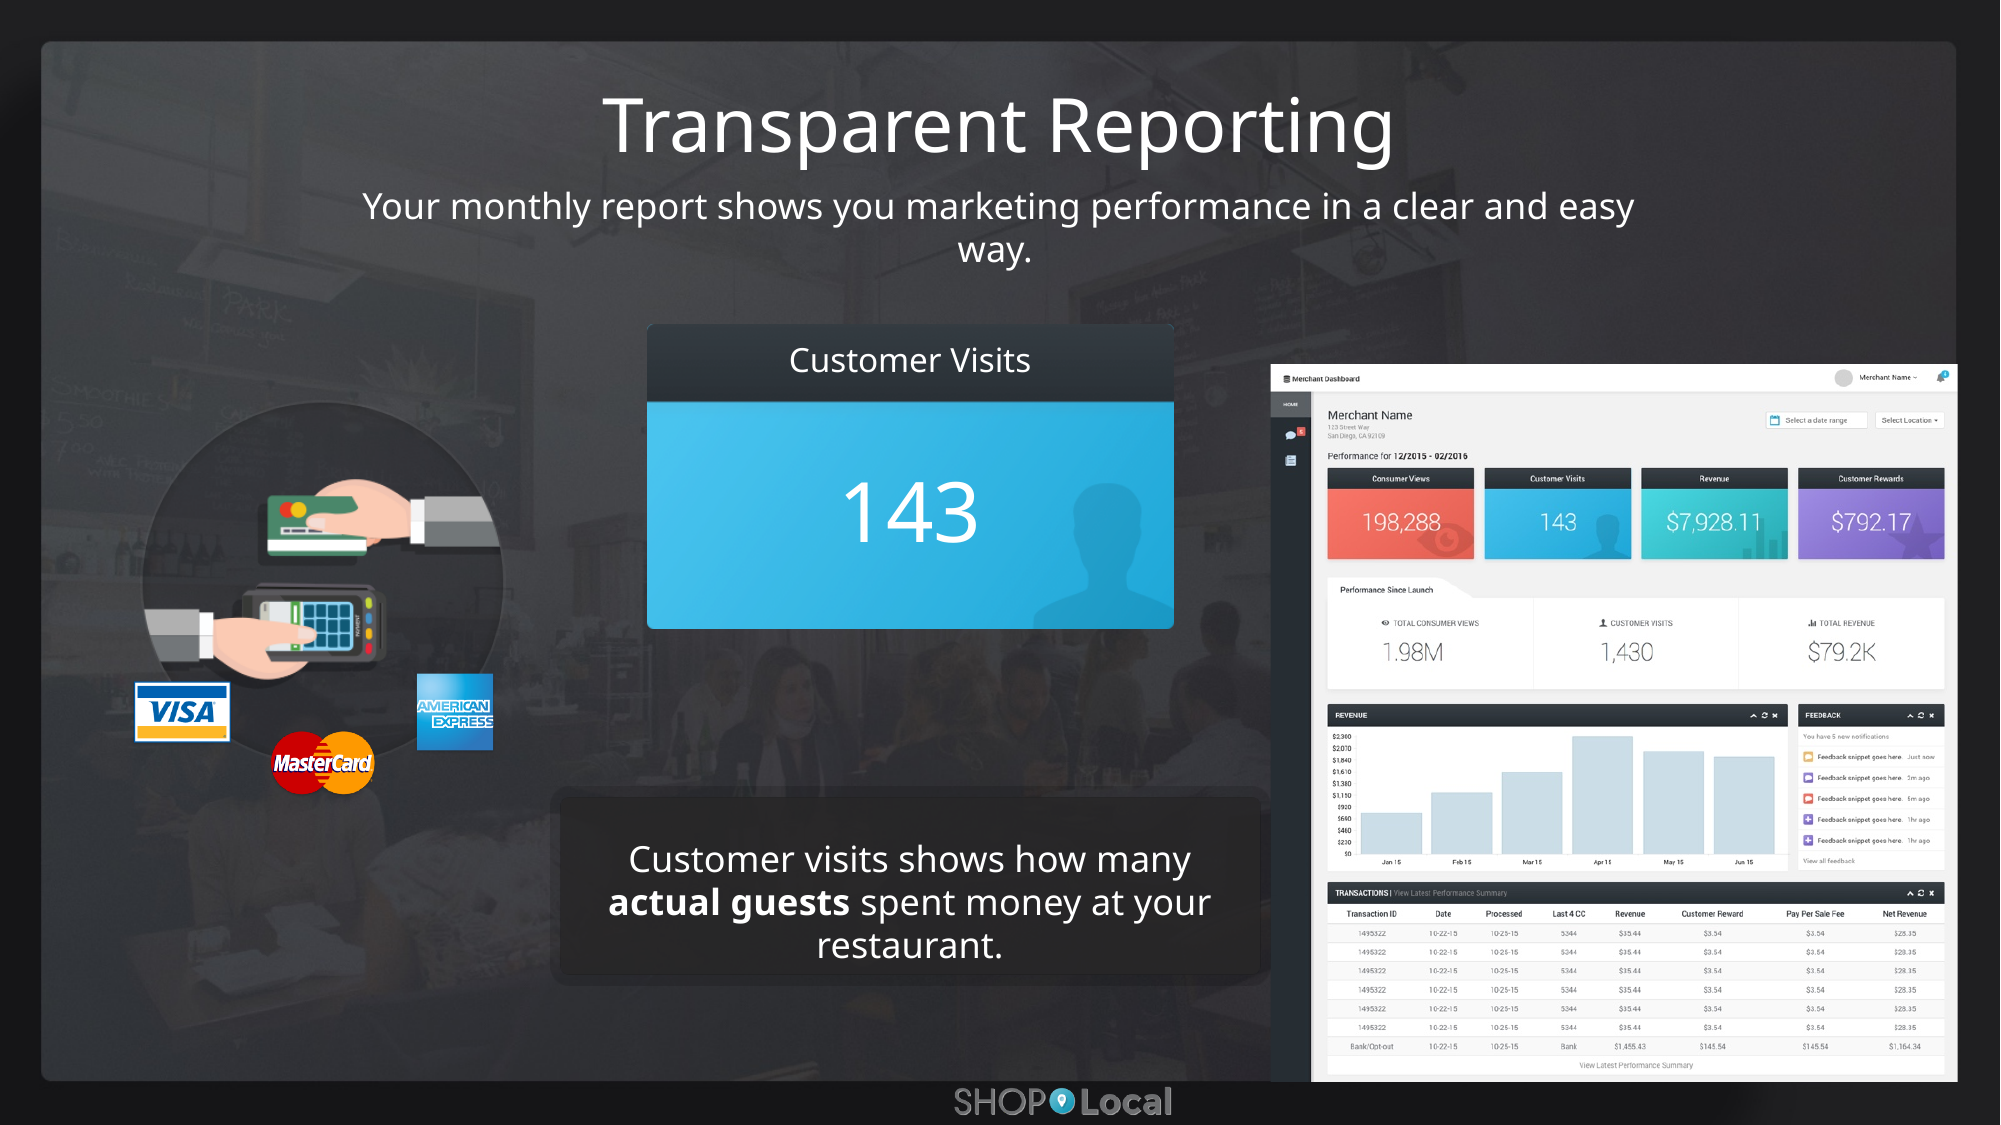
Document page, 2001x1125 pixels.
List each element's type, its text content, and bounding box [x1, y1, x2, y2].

subtitle Your monthly report shows you marketing performance in a clear and easy way. [300, 173, 1700, 461]
picture [0, 0, 2000, 1125]
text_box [647, 324, 1174, 629]
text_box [550, 786, 1271, 986]
title Transparent Reporting [150, 67, 1850, 185]
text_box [130, 400, 506, 798]
